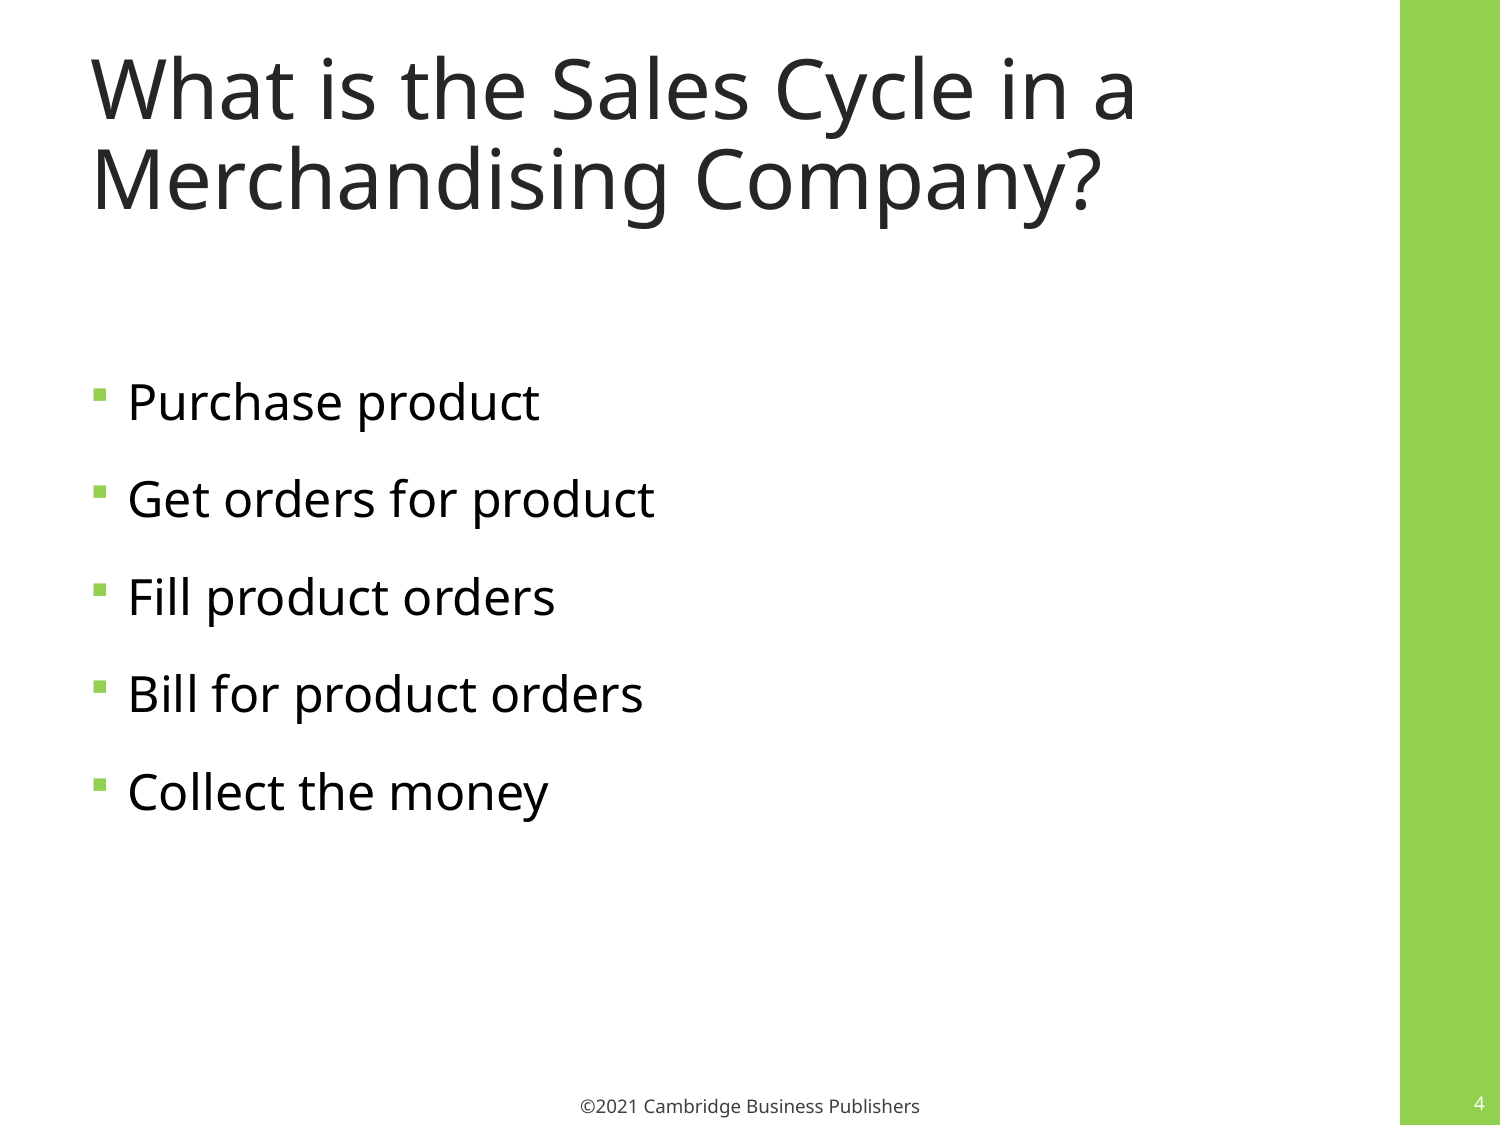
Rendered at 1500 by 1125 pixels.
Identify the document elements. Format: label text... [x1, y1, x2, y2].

footer ©2021 Cambridge Business Publishers [426, 1080, 1074, 1125]
list Purchase product Get orders for product Fill product orders Bill for product orders Collect the money [75, 362, 1400, 1050]
slide_number 4 [1400, 1079, 1500, 1125]
title What is the Sales Cycle in a Merchandising Company? [75, 0, 1400, 275]
